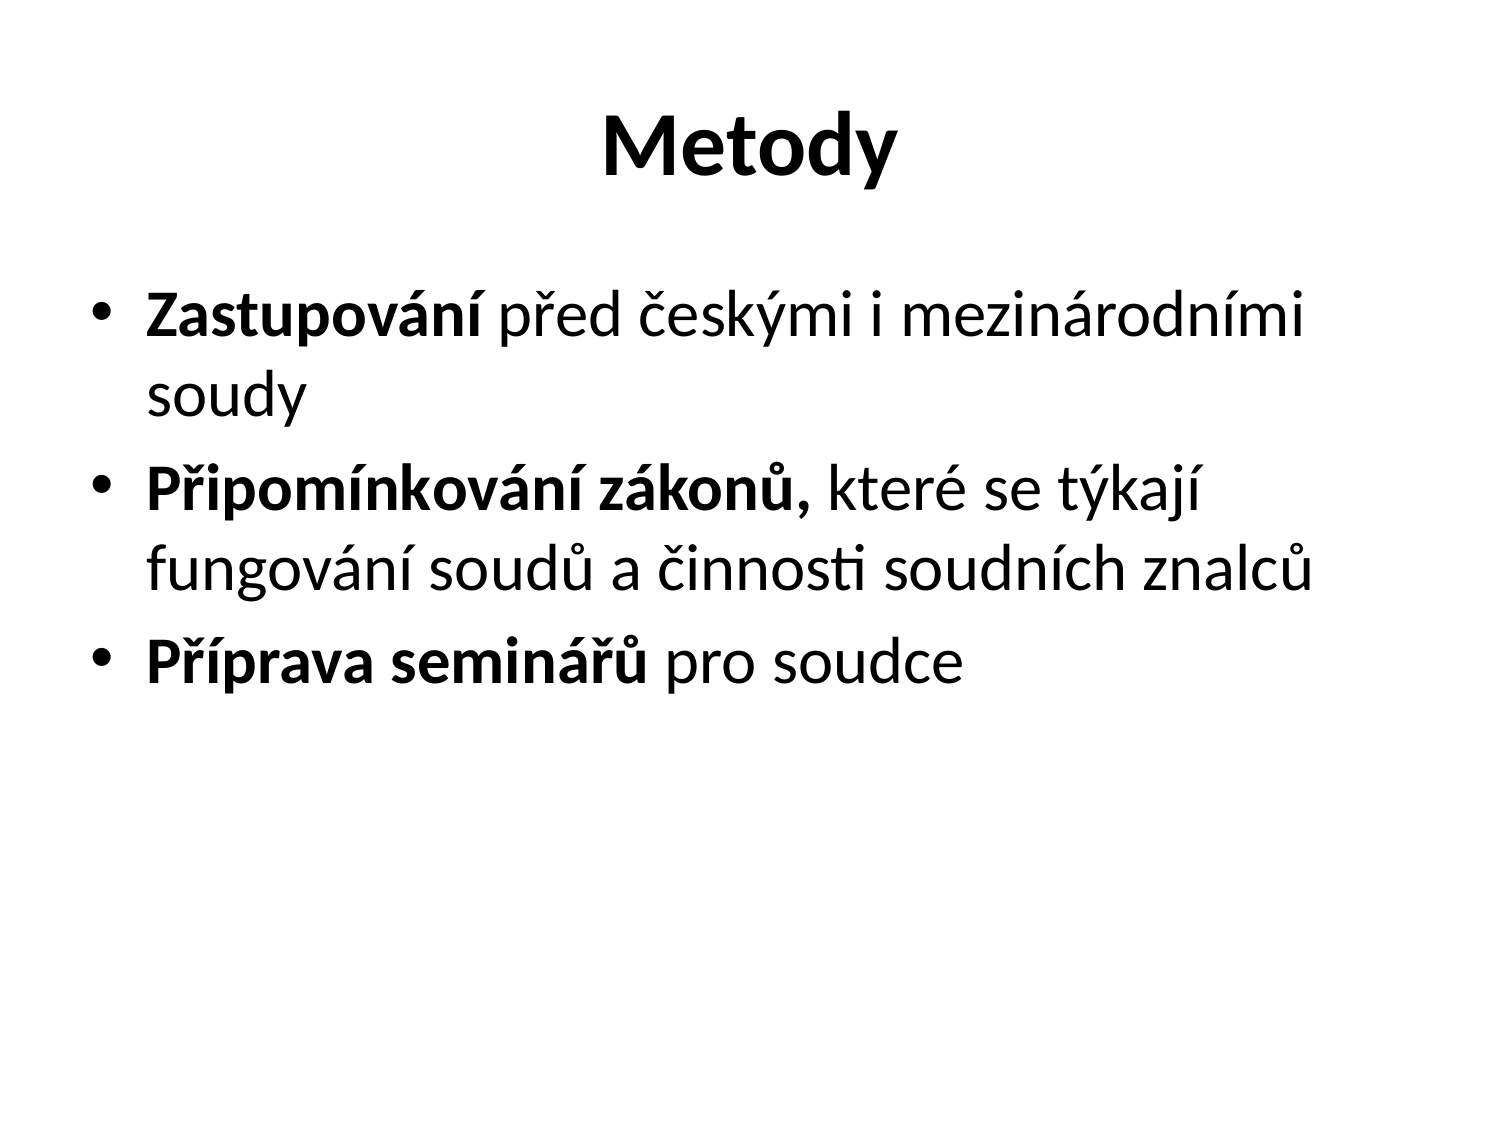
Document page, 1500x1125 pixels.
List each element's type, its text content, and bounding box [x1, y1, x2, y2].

list Zastupování před českými i mezinárodními soudy Připomínkování zákonů, které se týkají fungování soudů a činnosti soudních znalců Příprava seminářů pro soudce [75, 262, 1425, 1005]
title Metody [75, 45, 1425, 233]
